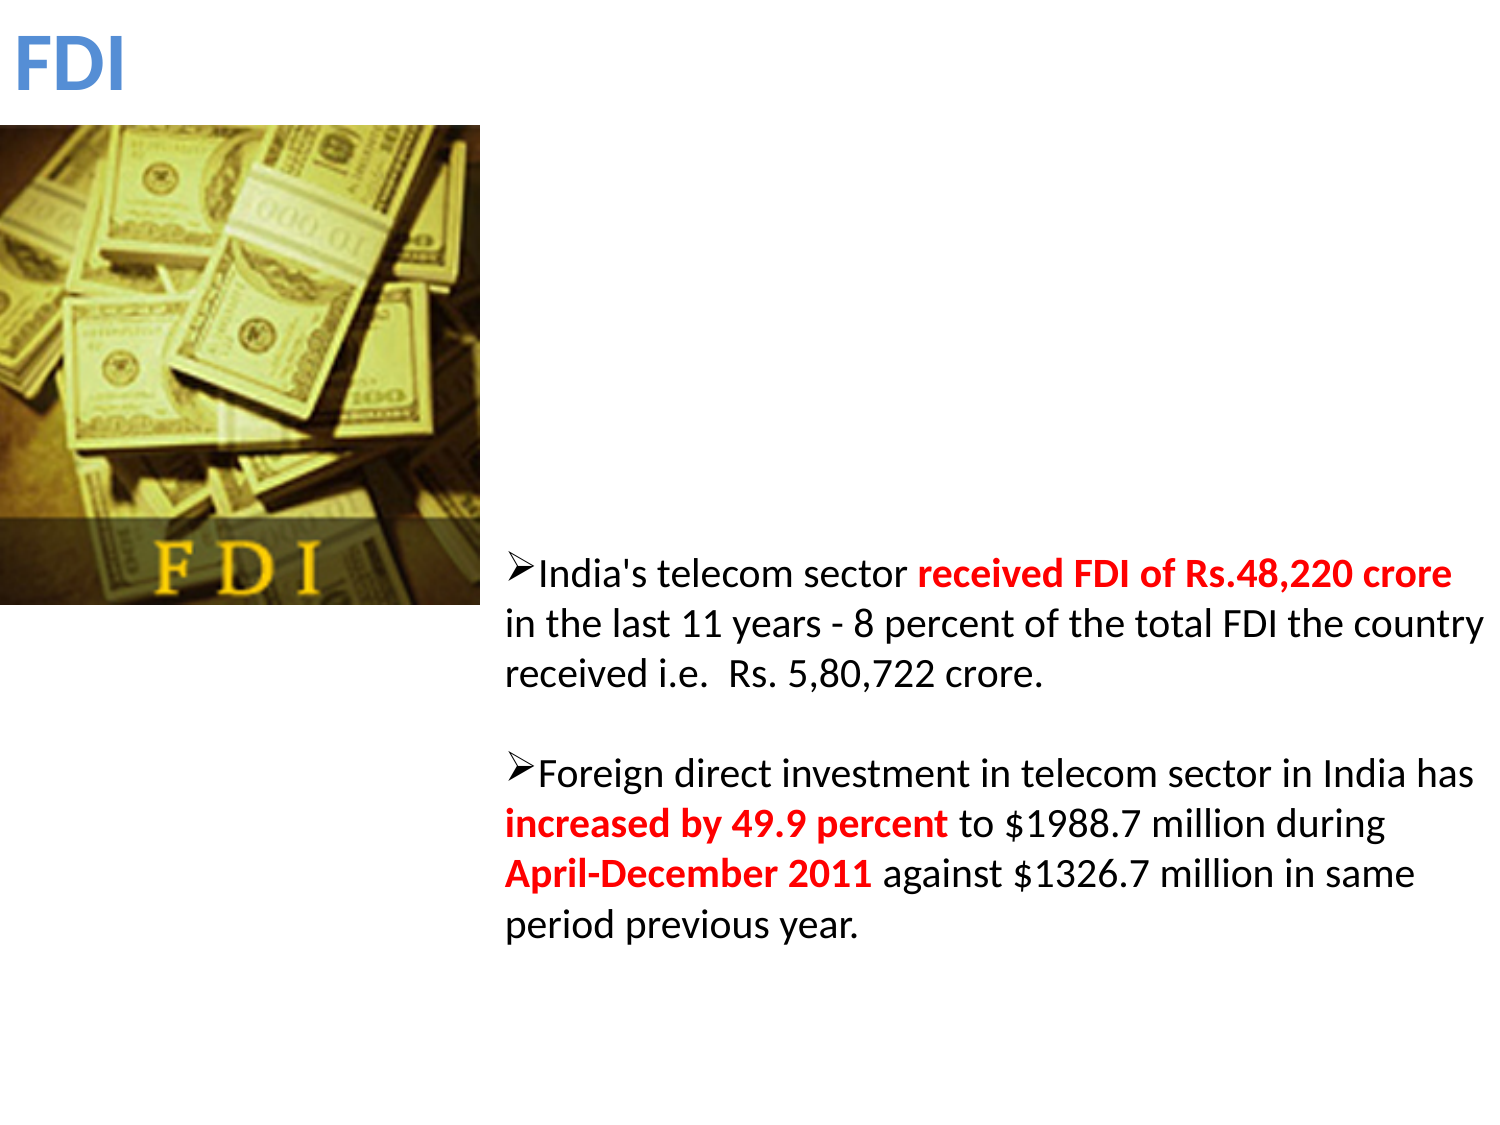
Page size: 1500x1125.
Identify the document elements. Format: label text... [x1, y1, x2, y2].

picture [0, 125, 480, 605]
text_box FDI [0, 0, 408, 115]
text_box India's telecom sector received FDI of Rs.48,220 crore in the last 11 years - 8 percent of the total FDI the country received i.e. Rs. 5,80,722 crore. Foreign direct investment in telecom sector in India has increased by 49.9 percent to $1988.7 million during April-December 2011 against $1326.7 million in same period previous year. [490, 538, 1500, 954]
